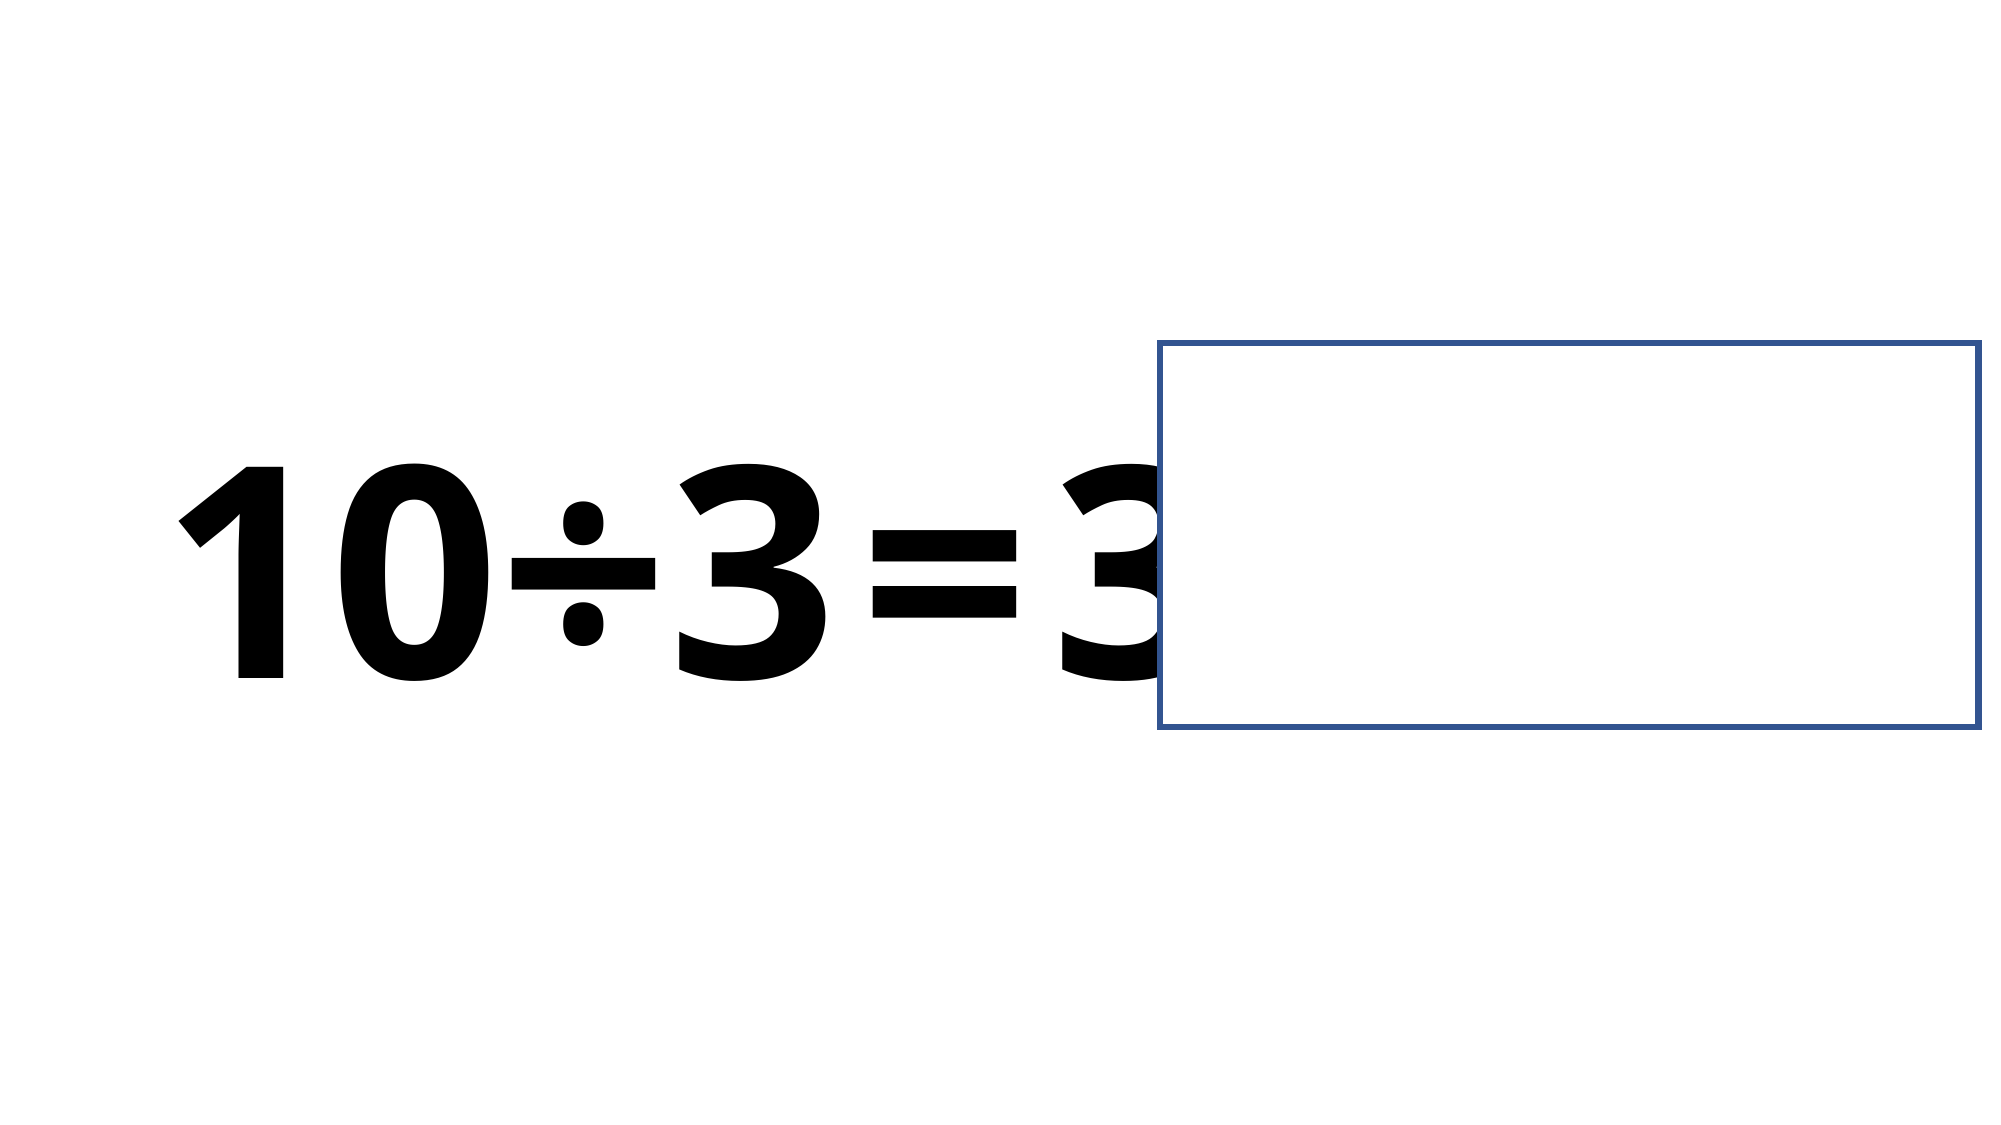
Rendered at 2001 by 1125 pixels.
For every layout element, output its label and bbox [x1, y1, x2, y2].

text_box [0, 375, 2000, 750]
text_box [1159, 342, 1980, 375]
